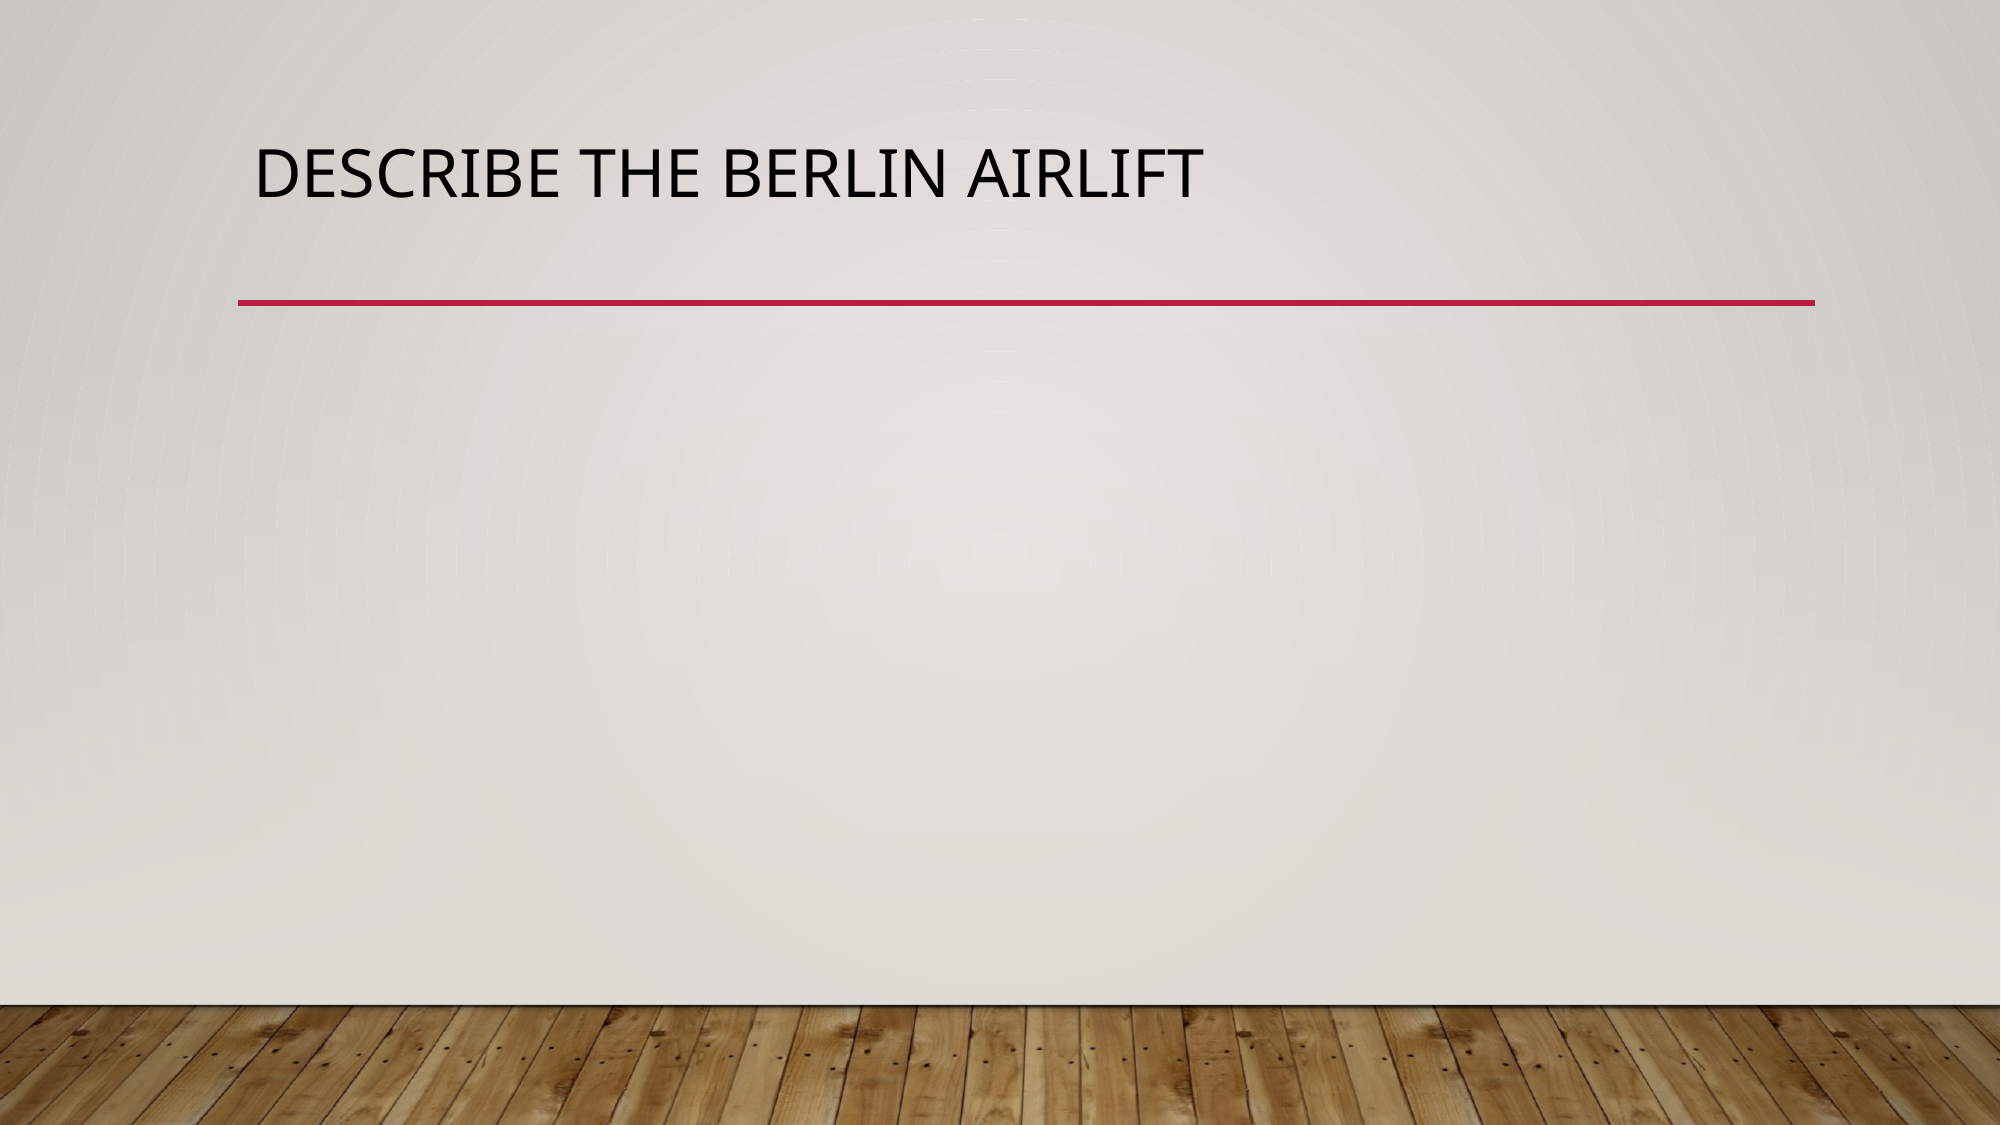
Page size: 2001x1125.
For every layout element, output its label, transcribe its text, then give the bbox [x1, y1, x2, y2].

title Describe the Berlin Airlift [238, 131, 1814, 305]
picture [0, 1005, 2000, 1125]
